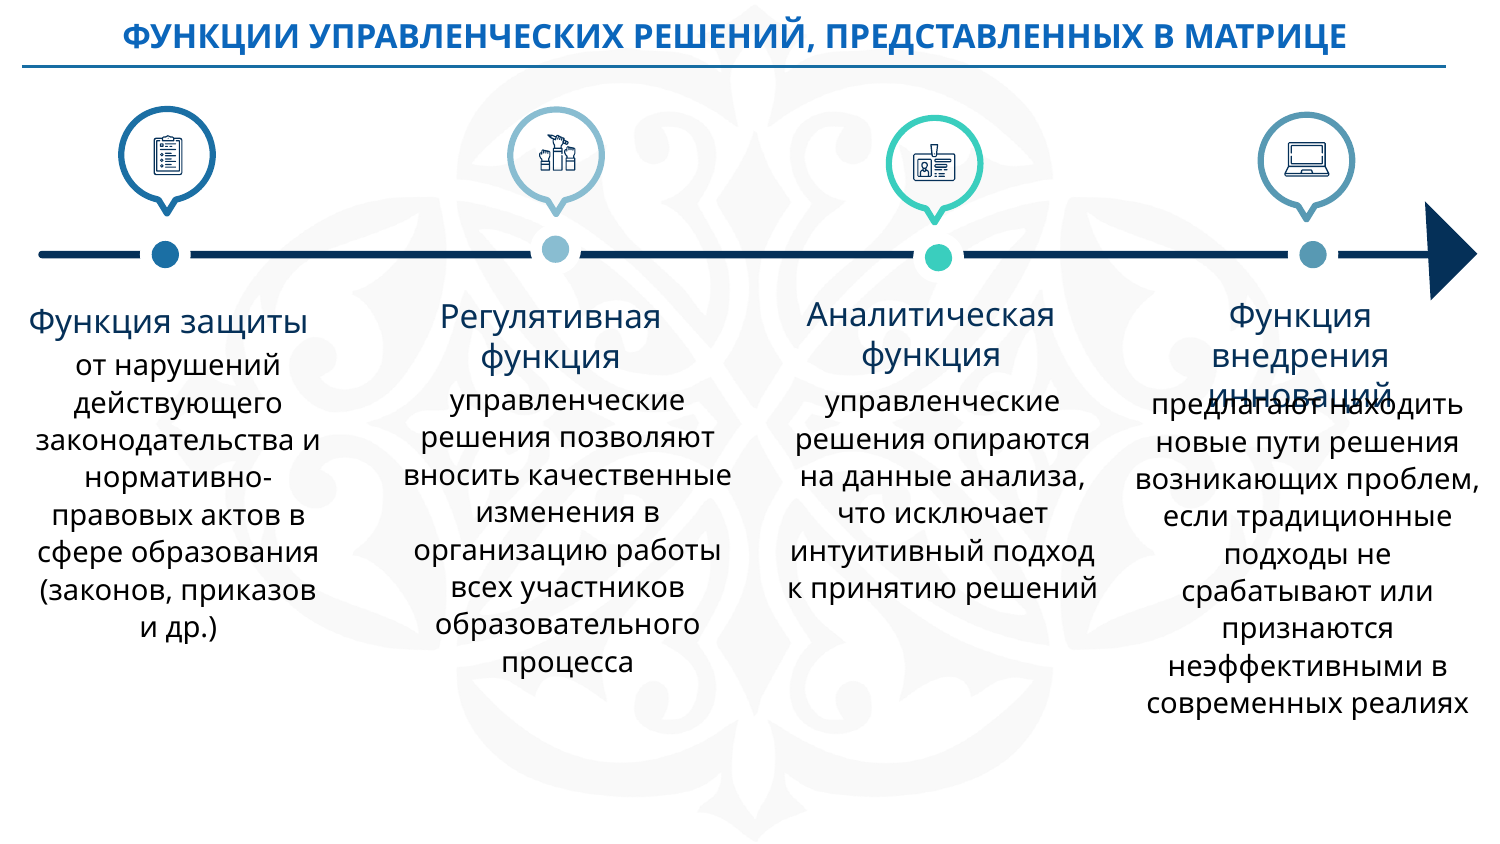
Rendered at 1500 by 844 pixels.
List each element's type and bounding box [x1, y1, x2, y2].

text_box [912, 232, 965, 284]
text_box [139, 228, 191, 281]
text_box [1259, 113, 1354, 221]
text_box [529, 223, 582, 275]
text_box [887, 116, 982, 224]
picture [0, 0, 1500, 844]
text_box [508, 108, 603, 216]
text_box [1287, 229, 1339, 281]
text_box [119, 107, 214, 215]
